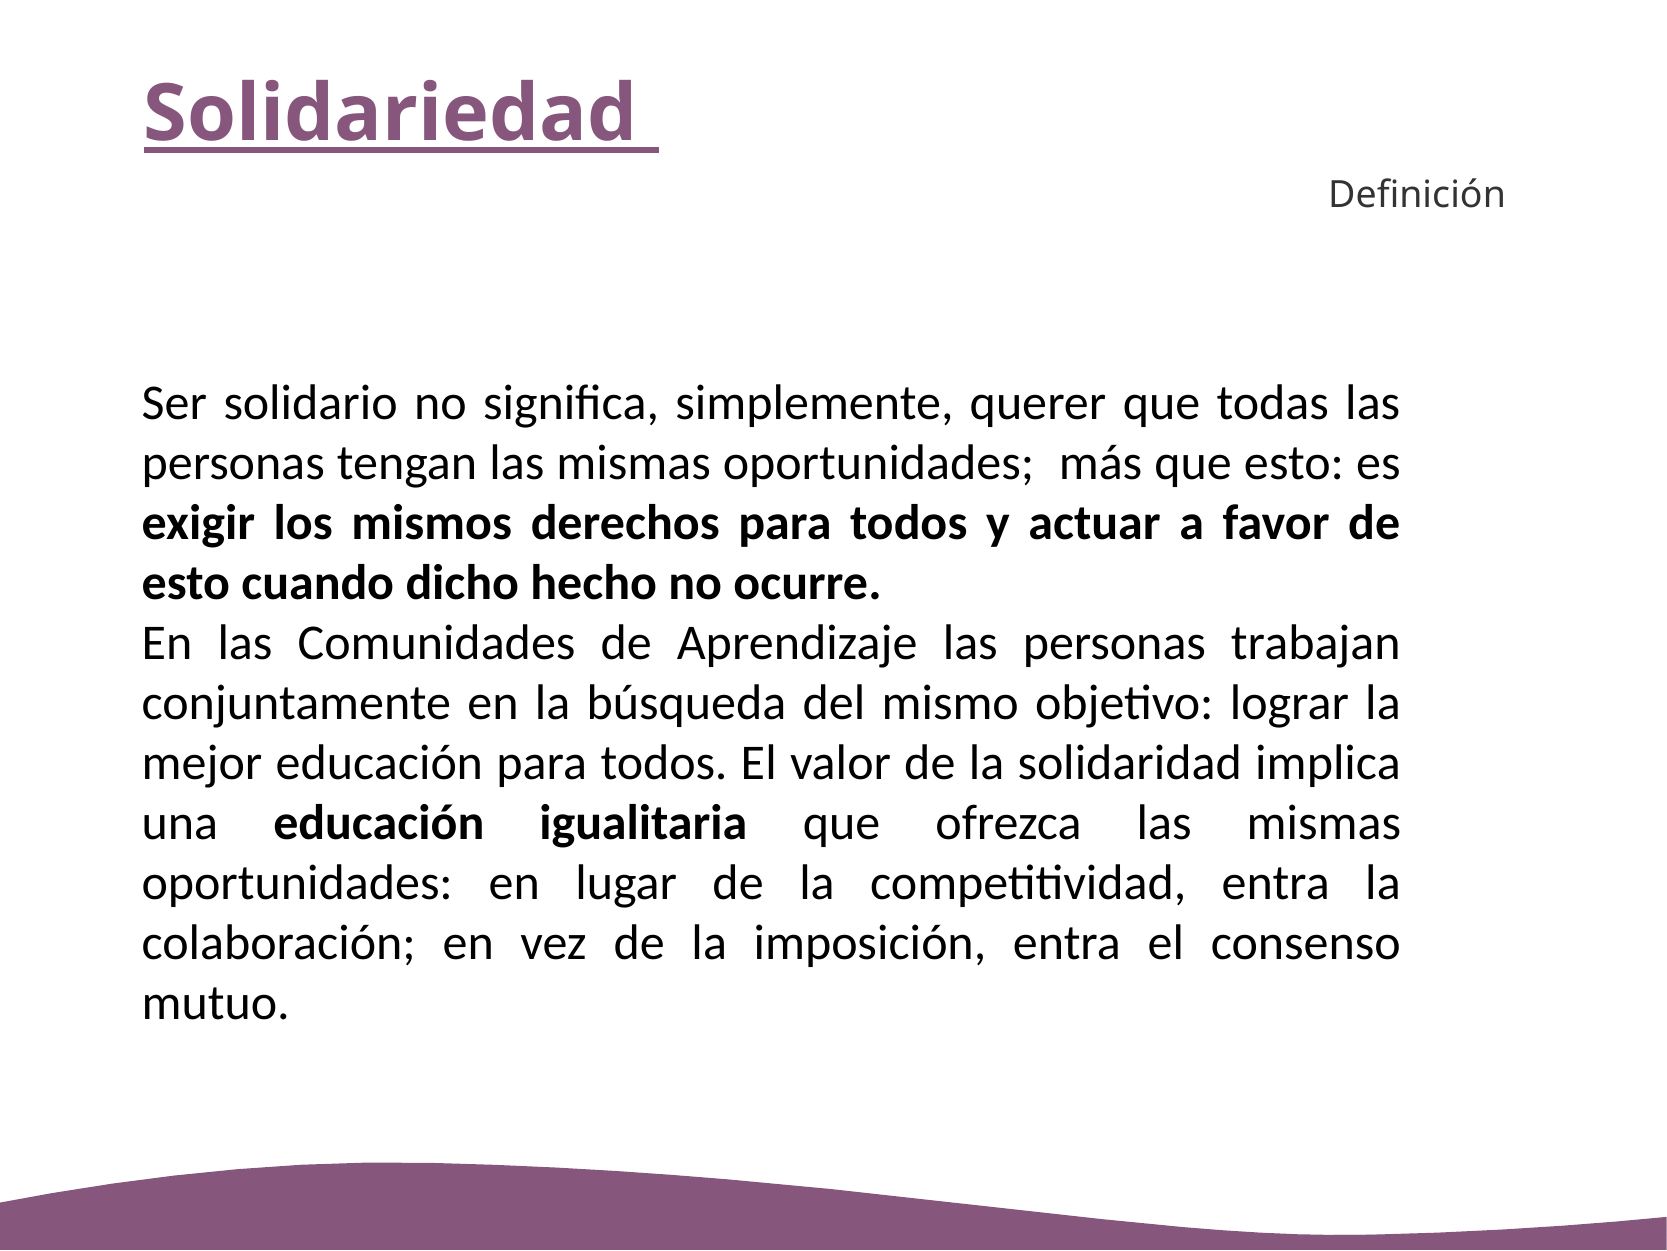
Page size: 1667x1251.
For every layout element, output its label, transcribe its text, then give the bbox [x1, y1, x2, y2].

title Solidariedad [143, 64, 1559, 263]
text_box Ser solidario no significa, simplemente, querer que todas las personas tengan las mismas oportunidades; más que esto: es exigir los mismos derechos para todos y actuar a favor de esto cuando dicho hecho no ocurre. En las Comunidades de Aprendizaje las personas trabajan conjuntamente en la búsqueda del mismo objetivo: lograr la mejor educación para todos. El valor de la solidaridad implica una educación igualitaria que ofrezca las mismas oportunidades: en lugar de la competitividad, entra la colaboración; en vez de la imposición, entra el consenso mutuo. [141, 369, 1402, 975]
text_box Definición [945, 162, 1521, 223]
text_box [0, 1162, 1667, 1250]
